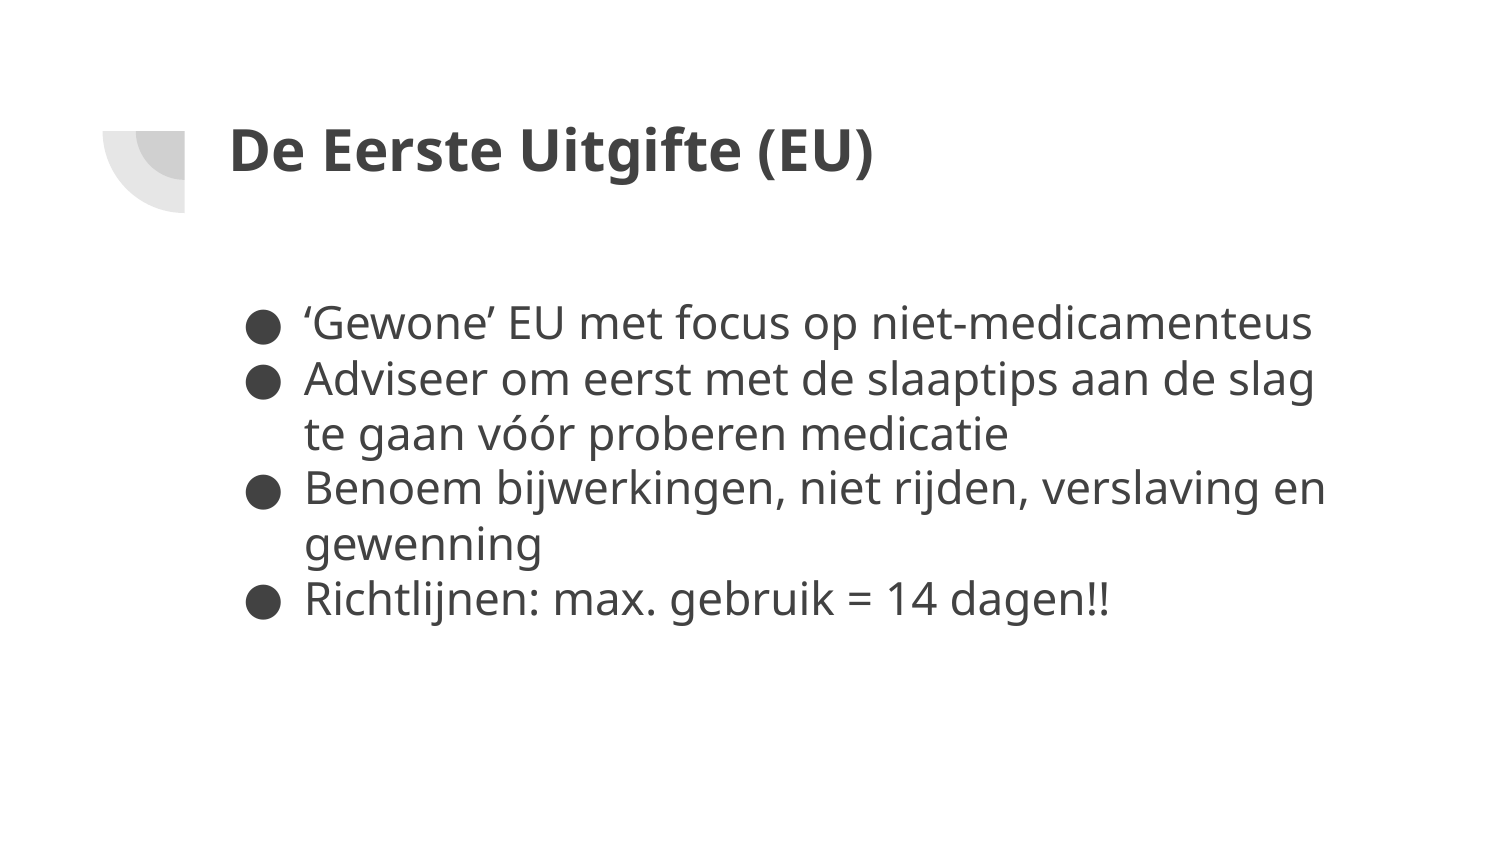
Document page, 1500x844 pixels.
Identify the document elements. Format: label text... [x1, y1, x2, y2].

title De Eerste Uitgifte (EU) [213, 98, 1368, 263]
text_box ‘Gewone’ EU met focus op niet-medicamenteus Adviseer om eerst met de slaaptips aan de slag te gaan vóór proberen medicatie Benoem bijwerkingen, niet rijden, verslaving en gewenning Richtlijnen: max. gebruik = 14 dagen!! [213, 279, 1357, 844]
